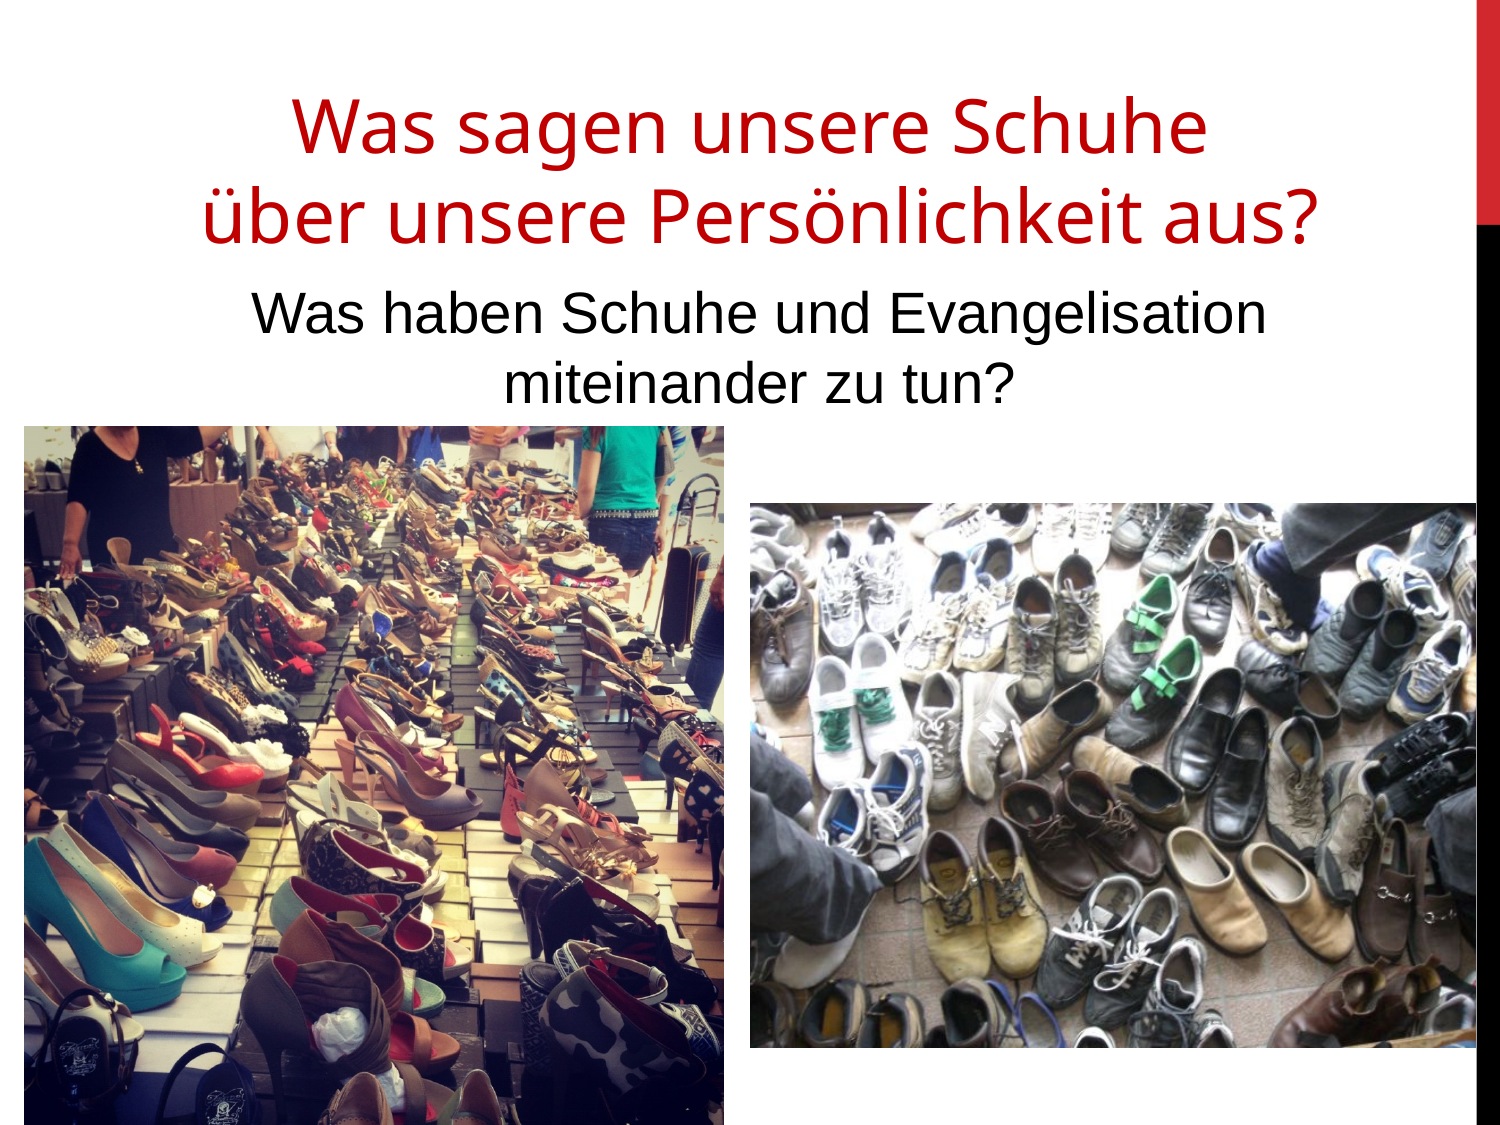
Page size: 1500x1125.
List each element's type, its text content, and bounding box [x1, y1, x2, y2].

text_box Was sagen unsere Schuhe über unsere Persönlichkeit aus? [185, 71, 1335, 266]
picture [749, 503, 1476, 1049]
text_box Was haben Schuhe und Evangelisation miteinander zu tun? [236, 267, 1284, 423]
picture [24, 425, 724, 1125]
